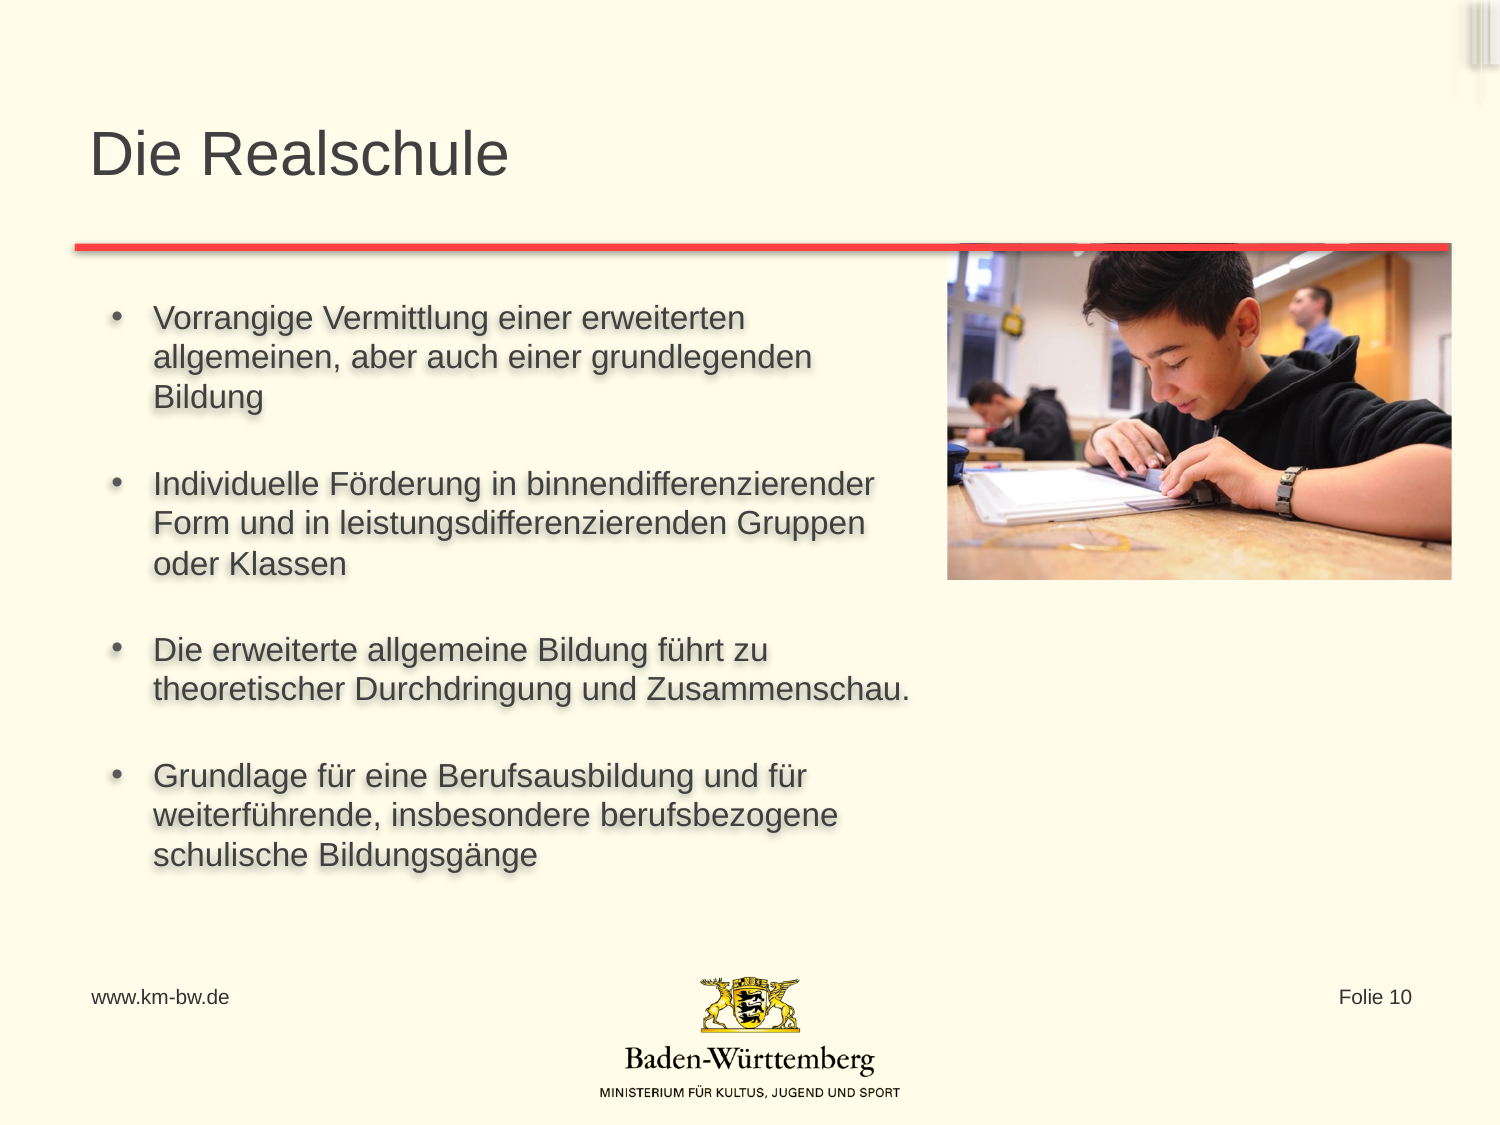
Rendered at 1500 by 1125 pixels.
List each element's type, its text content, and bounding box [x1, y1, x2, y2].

picture [598, 975, 902, 1100]
text_box [74, 243, 944, 252]
picture [947, 243, 1452, 580]
footer www.km-bw.de [76, 975, 276, 1035]
list Vorrangige Vermittlung einer erweiterten allgemeinen, aber auch einer grundlegenden Bildung Individuelle Förderung in binnendifferenzierender Form und in leistungsdifferenzierenden Gruppen oder Klassen Die erweiterte allgemeine Bildung führt zu theoretischer Durchdringung und Zusammenschau. Grundlage für eine Berufsausbildung und für weiterführende, insbesondere berufsbezogene schulische Bildungsgänge [78, 288, 930, 950]
text_box Die Realschule [74, 92, 1425, 209]
slide_number Folie 10 [1281, 975, 1427, 1035]
